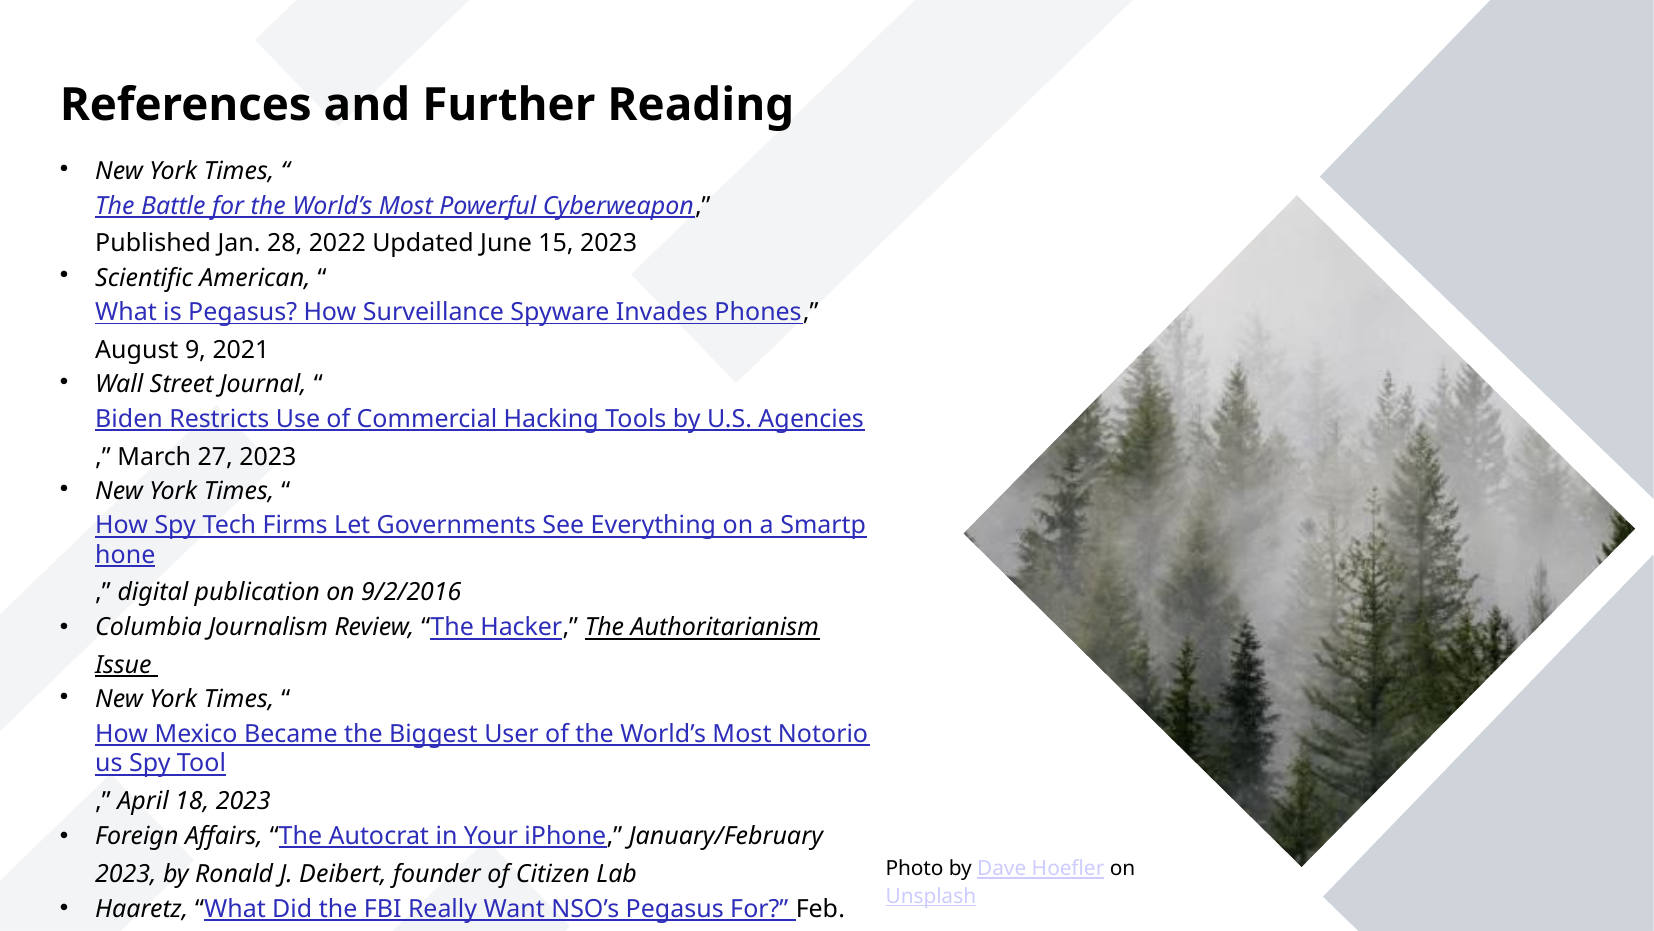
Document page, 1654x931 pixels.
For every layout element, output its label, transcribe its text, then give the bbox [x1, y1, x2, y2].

text_box New York Times, “The Battle for the World’s Most Powerful Cyberweapon,” Published Jan. 28, 2022 Updated June 15, 2023 Scientific American, “What is Pegasus? How Surveillance Spyware Invades Phones,” August 9, 2021 Wall Street Journal, “Biden Restricts Use of Commercial Hacking Tools by U.S. Agencies,” March 27, 2023 New York Times, “How Spy Tech Firms Let Governments See Everything on a Smartphone,” digital publication on 9/2/2016 Columbia Journalism Review, “The Hacker,” The Authoritarianism Issue New York Times, “How Mexico Became the Biggest User of the World’s Most Notorious Spy Tool,” April 18, 2023 Foreign Affairs, “The Autocrat in Your iPhone,” January/February 2023, by Ronald J. Deibert, founder of Citizen Lab Haaretz, “What Did the FBI Really Want NSO’s Pegasus For?” Feb. 6, 2022 Amnesty.org, “The Pegasus Project: One year on, spyware crisis continues after failure to clamp down on surveillance industry,” July 18, 2022 Council on Foreign Relations, cfr.org, “How Israel’s Pegasus Spyware Stoked the Surveillance Debate,” March 8, 2022 [45, 150, 886, 911]
text_box [963, 195, 1636, 867]
text_box References and Further Reading [45, 59, 1590, 150]
text_box Photo by Dave Hoefler on Unsplash [870, 846, 1230, 911]
